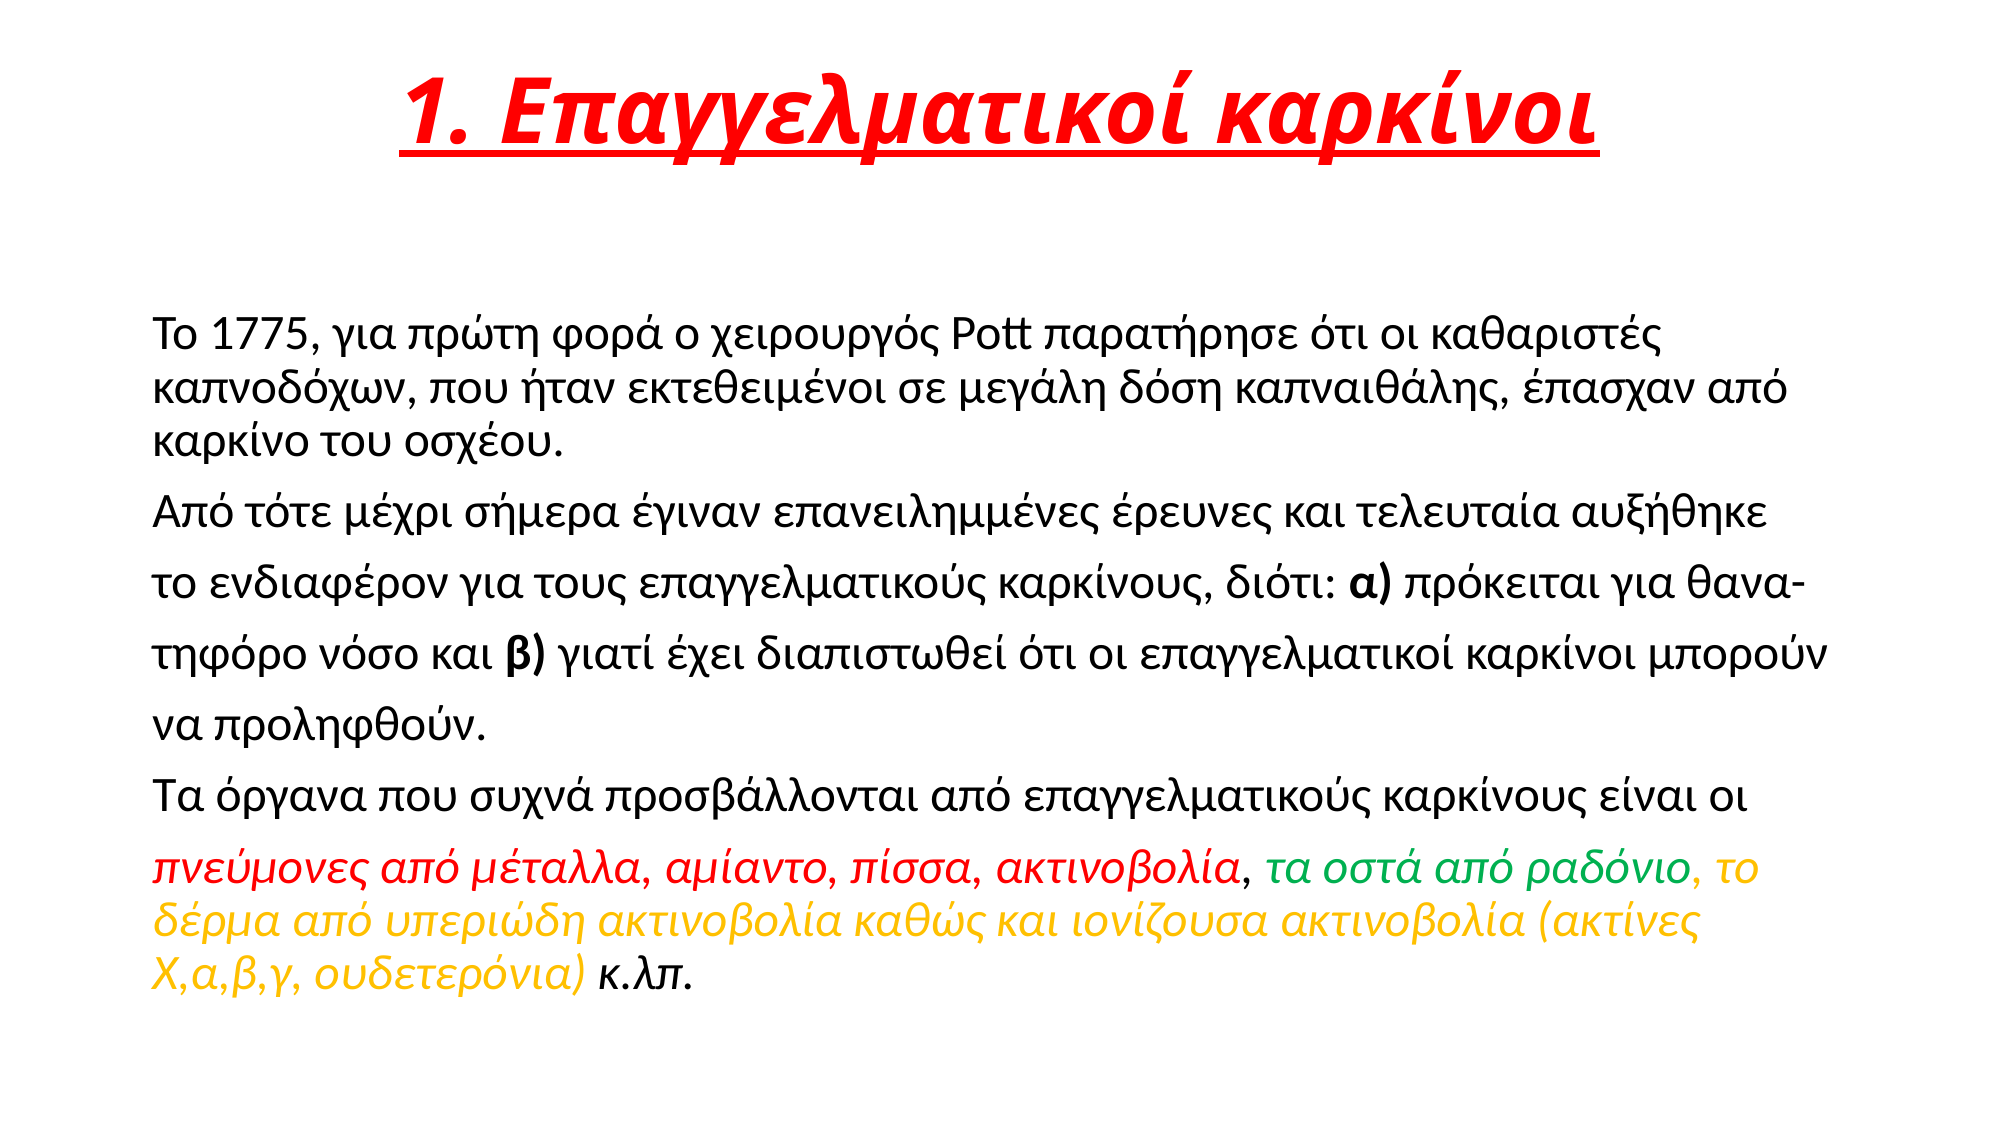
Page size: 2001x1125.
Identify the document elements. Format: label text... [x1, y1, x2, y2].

list Το 1775, για πρώτη φορά ο χειρουργός Pott παρατήρησε ότι οι καθαριστές καπνοδόχων, που ήταν εκτεθειμένοι σε μεγάλη δόση καπναιθάλης, έπασχαν από καρκίνο του οσχέου. Από τότε μέχρι σήμερα έγιναν επανειλημμένες έρευνες και τελευταία αυξήθηκε το ενδιαφέρον για τους επαγγελματικούς καρκίνους, διότι: α) πρόκειται για θανα- τηφόρο νόσο και β) γιατί έχει διαπιστωθεί ότι οι επαγγελματικοί καρκίνοι μπορούν να προληφθούν. Τα όργανα που συχνά προσβάλλονται από επαγγελματικούς καρκίνους είναι οι πνεύμονες από μέταλλα, αμίαντο, πίσσα, ακτινοβολία, τα οστά από ραδόνιο, το δέρμα από υπεριώδη ακτινοβολία καθώς και ιονίζουσα ακτινοβολία (ακτίνες Χ,α,β,γ, ουδετερόνια) κ.λπ. [137, 299, 1863, 1014]
title 1. Επαγγελματικοί καρκίνοι [137, 59, 1863, 278]
